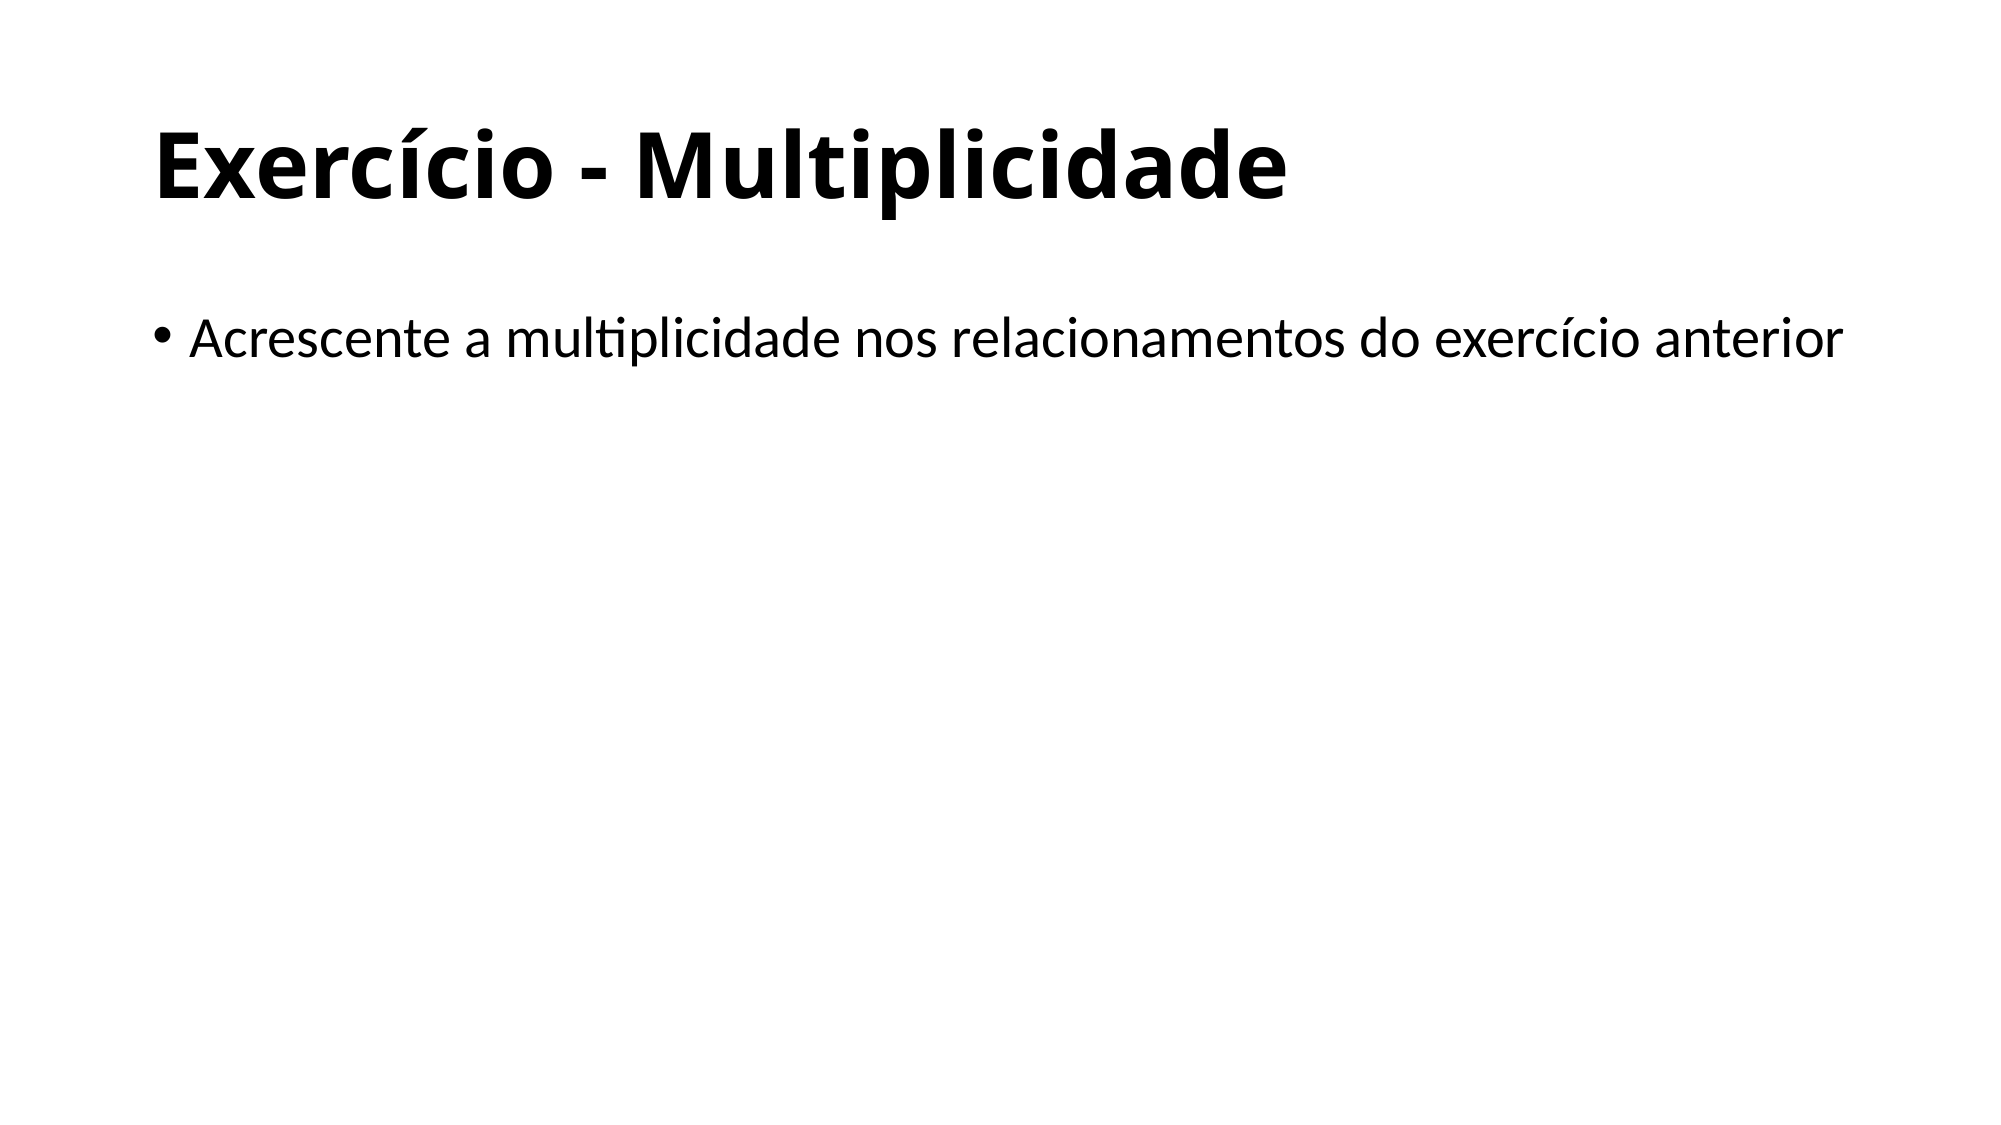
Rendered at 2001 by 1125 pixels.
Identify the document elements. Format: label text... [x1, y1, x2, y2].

list Acrescente a multiplicidade nos relacionamentos do exercício anterior [137, 299, 1863, 1014]
title Exercício - Multiplicidade [137, 59, 1863, 278]
